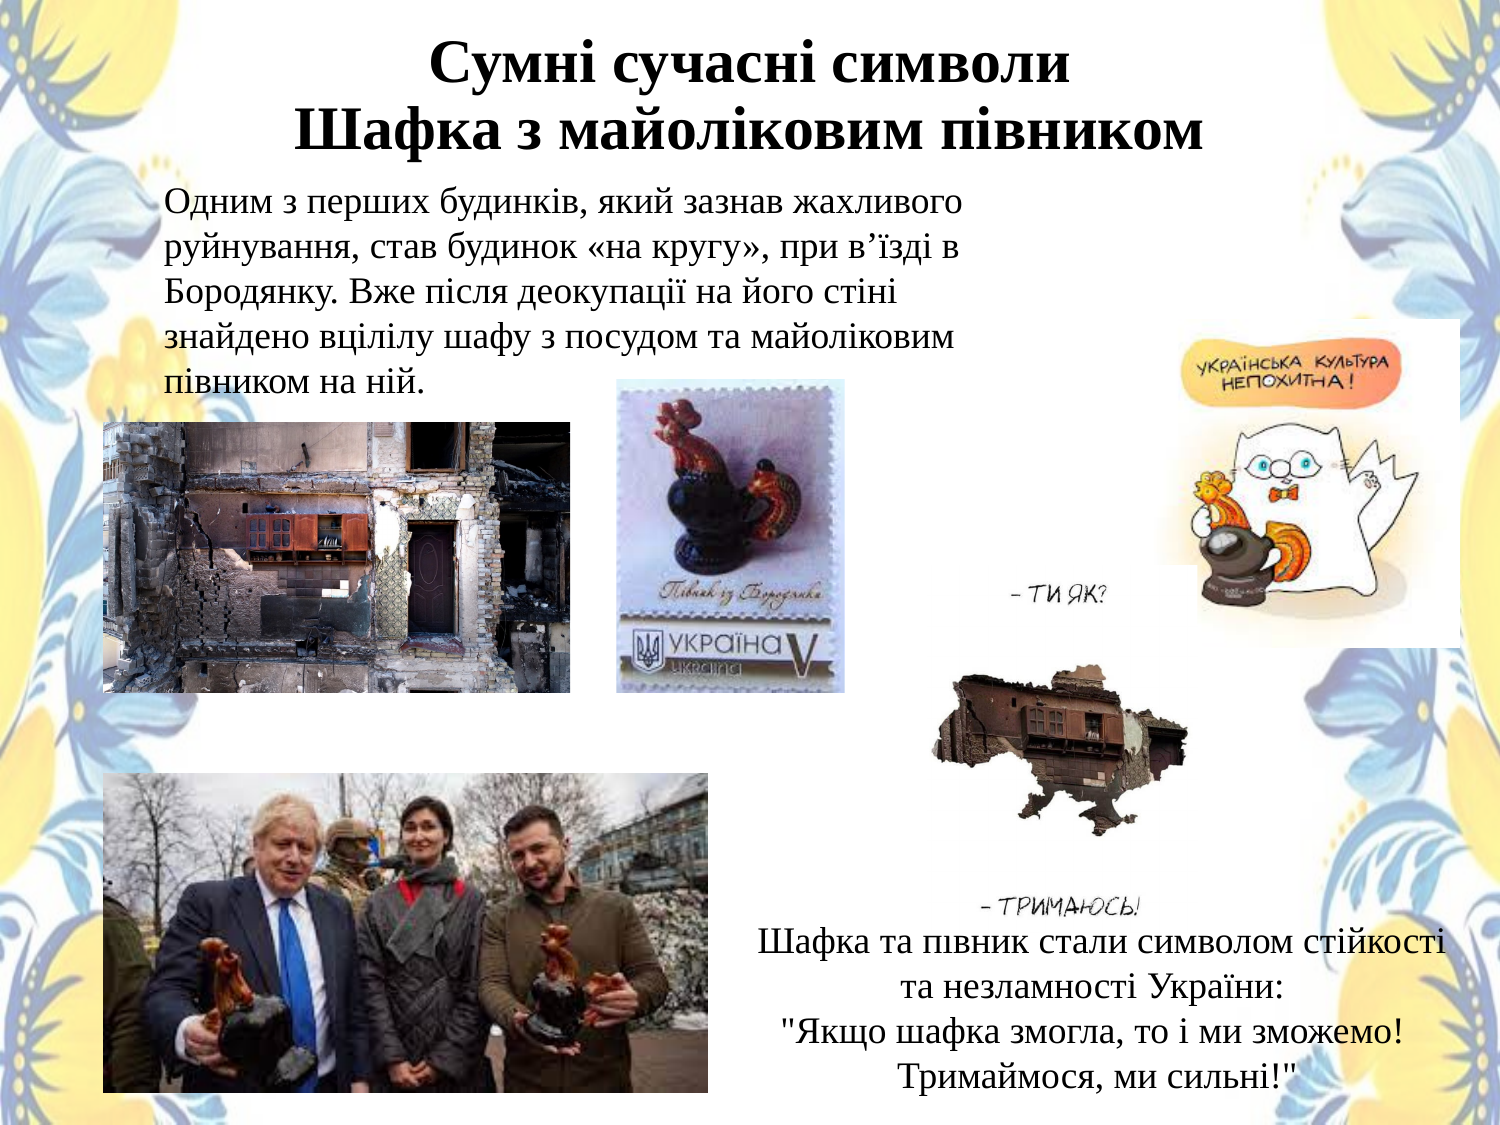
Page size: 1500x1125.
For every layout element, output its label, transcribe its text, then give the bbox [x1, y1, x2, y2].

text_box Шафка та півник стали символом стійкості та незламності України: "Якщо шафка змогла, то і ми зможемо! Тримаймося, ми сильні!" [730, 909, 1465, 1104]
picture [103, 422, 571, 693]
picture [103, 772, 708, 1093]
picture [927, 319, 1460, 933]
picture [616, 379, 845, 693]
text_box Одним з перших будинків, який зазнав жахливого руйнування, став будинок «на кругу», при в’їзді в Бородянку. Вже після деокупації на його стіні знайдено вцілілу шафу з посудом та майоліковим півником на ній. [149, 169, 993, 409]
title Сумні сучасні символи Шафка з майоліковим півником [103, 0, 1397, 171]
